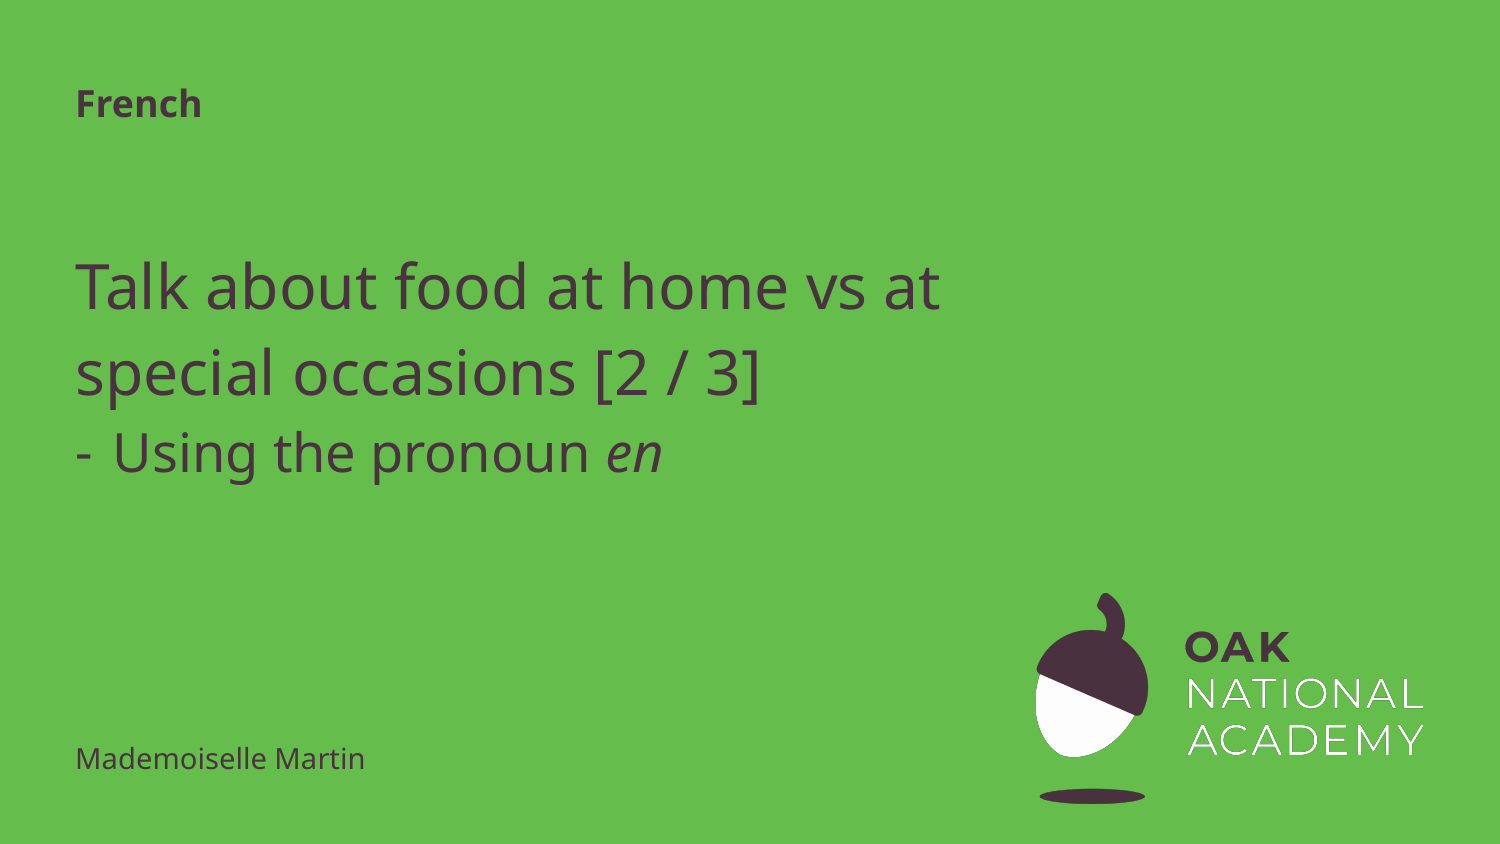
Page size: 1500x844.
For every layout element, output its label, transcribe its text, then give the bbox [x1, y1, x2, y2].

picture [1036, 593, 1424, 804]
title Talk about food at home vs at special occasions [2 / 3] Using the pronoun en [75, 235, 1434, 542]
subtitle Mademoiselle Martin [75, 673, 724, 776]
subtitle French [75, 72, 1425, 203]
